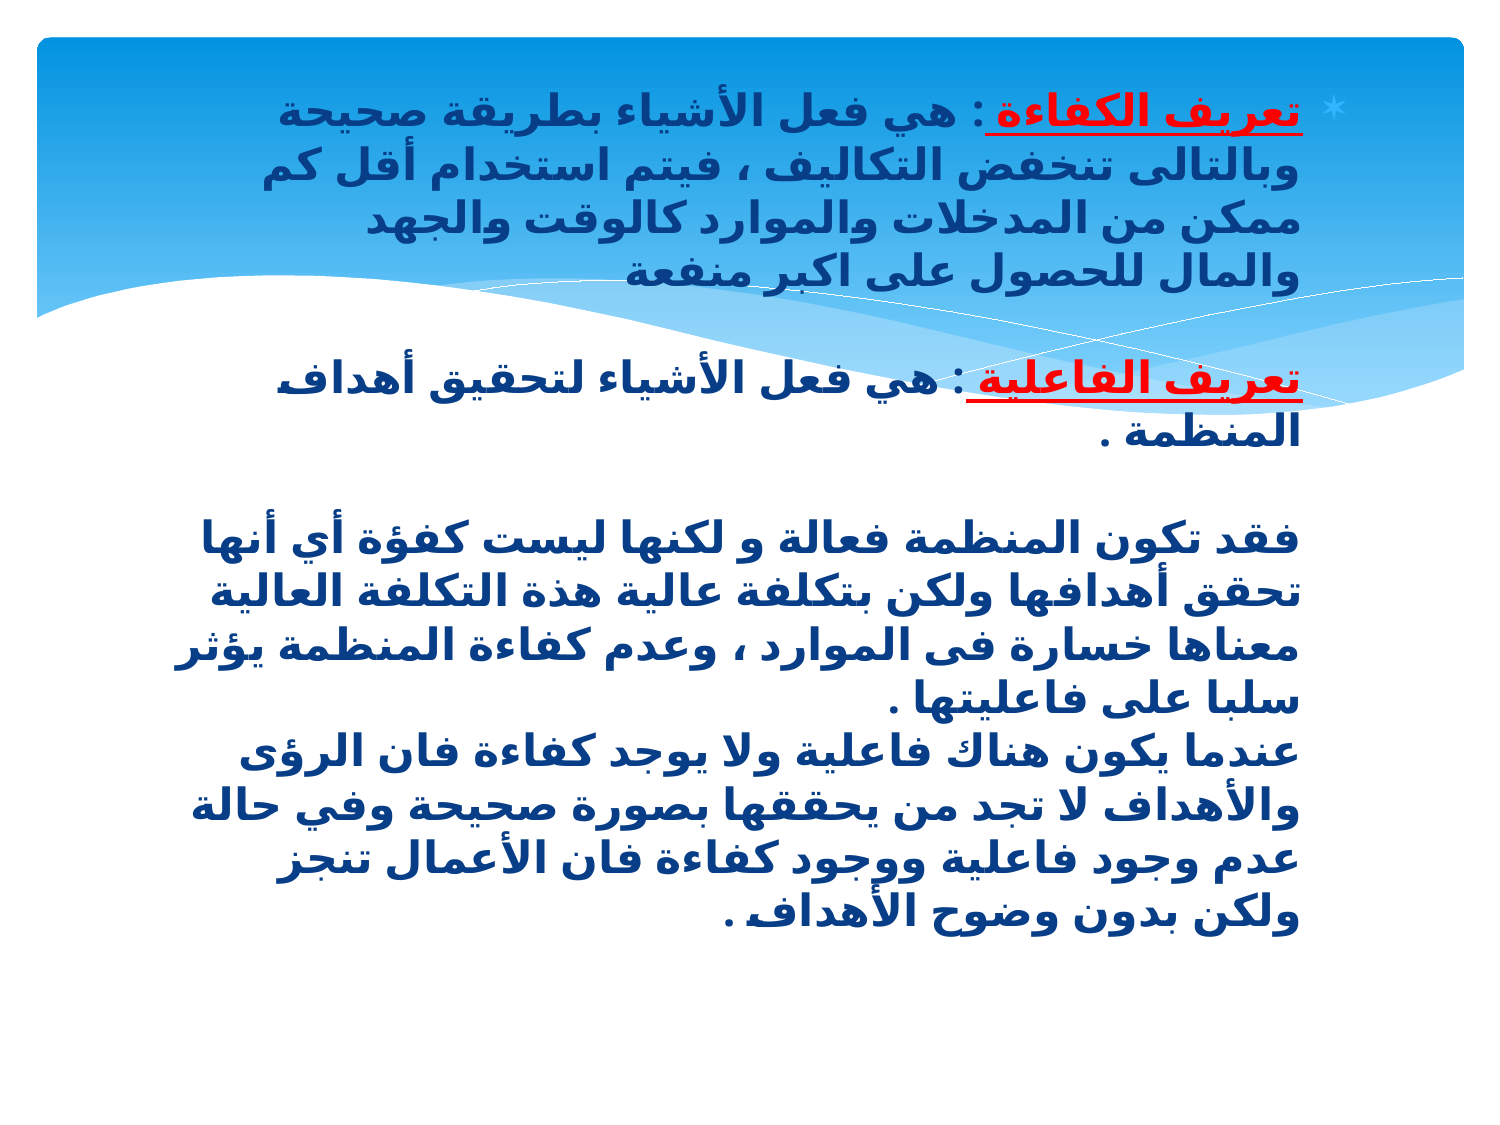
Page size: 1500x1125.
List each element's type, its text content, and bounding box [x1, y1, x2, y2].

list تعريف الكفاءة : هي فعل الأشياء بطريقة صحيحة وبالتالى تنخفض التكاليف ، فيتم استخدام أقل كم ممكن من المدخلات والموارد كالوقت والجهد والمال للحصول على اكبر منفعة تعريف الفاعلية : هي فعل الأشياء لتحقيق أهداف المنظمة . فقد تكون المنظمة فعالة و لكنها ليست كفؤة أي أنها تحقق أهدافها ولكن بتكلفة عالية هذة التكلفة العالية معناها خسارة فى الموارد ، وعدم كفاءة المنظمة يؤثر سلبا على فاعليتها . عندما يكون هناك فاعلية ولا يوجد كفاءة فان الرؤى والأهداف لا تجد من يحققها بصورة صحيحة وفي حالة عدم وجود فاعلية ووجود كفاءة فان الأعمال تنجز ولكن بدون وضوح الأهداف . [143, 75, 1359, 1005]
